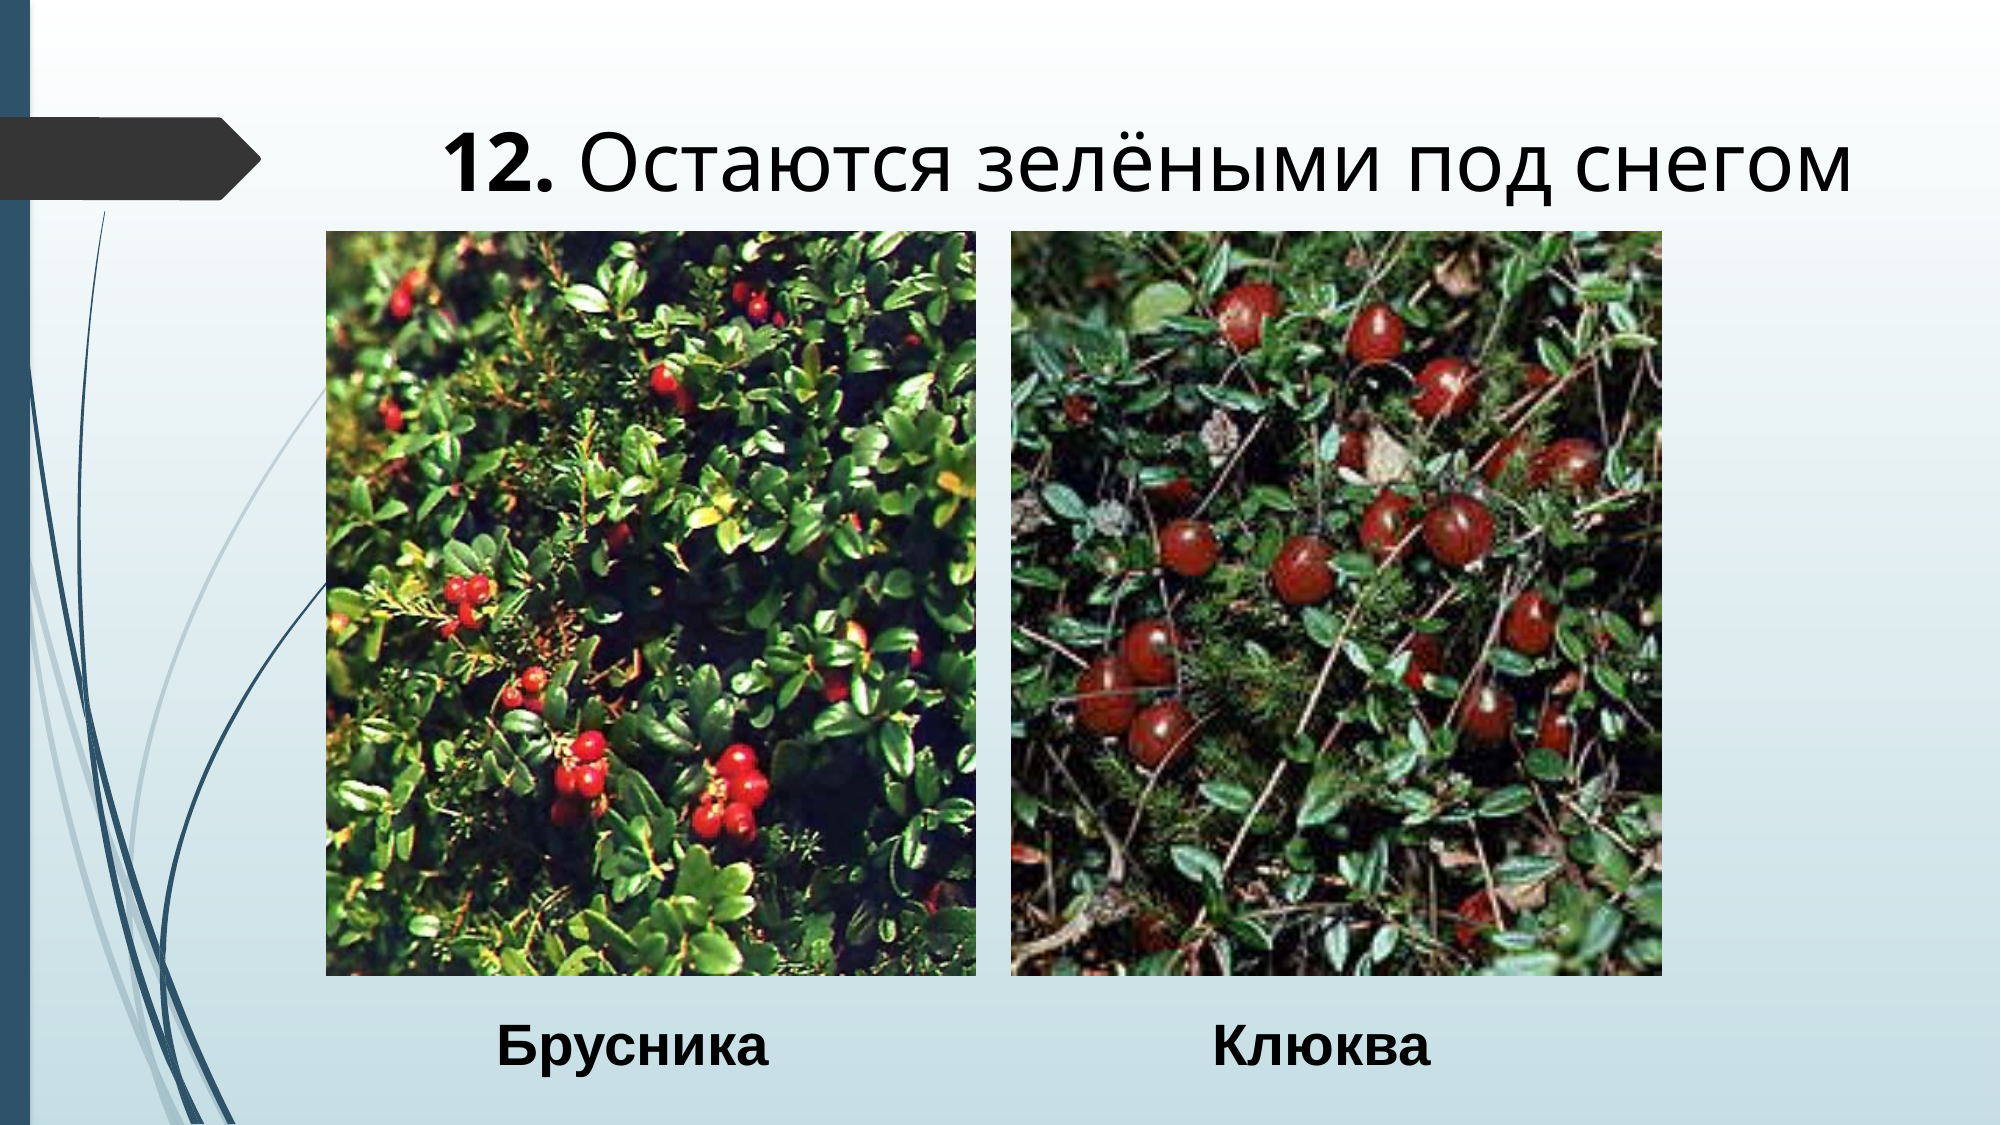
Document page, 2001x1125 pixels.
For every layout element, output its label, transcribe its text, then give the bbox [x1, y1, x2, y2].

title 12. Остаются зелёными под снегом [425, 102, 1888, 313]
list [1011, 231, 1662, 977]
text_box Брусника [481, 999, 785, 1085]
text_box Клюква [1197, 999, 1448, 1085]
picture [326, 231, 976, 977]
